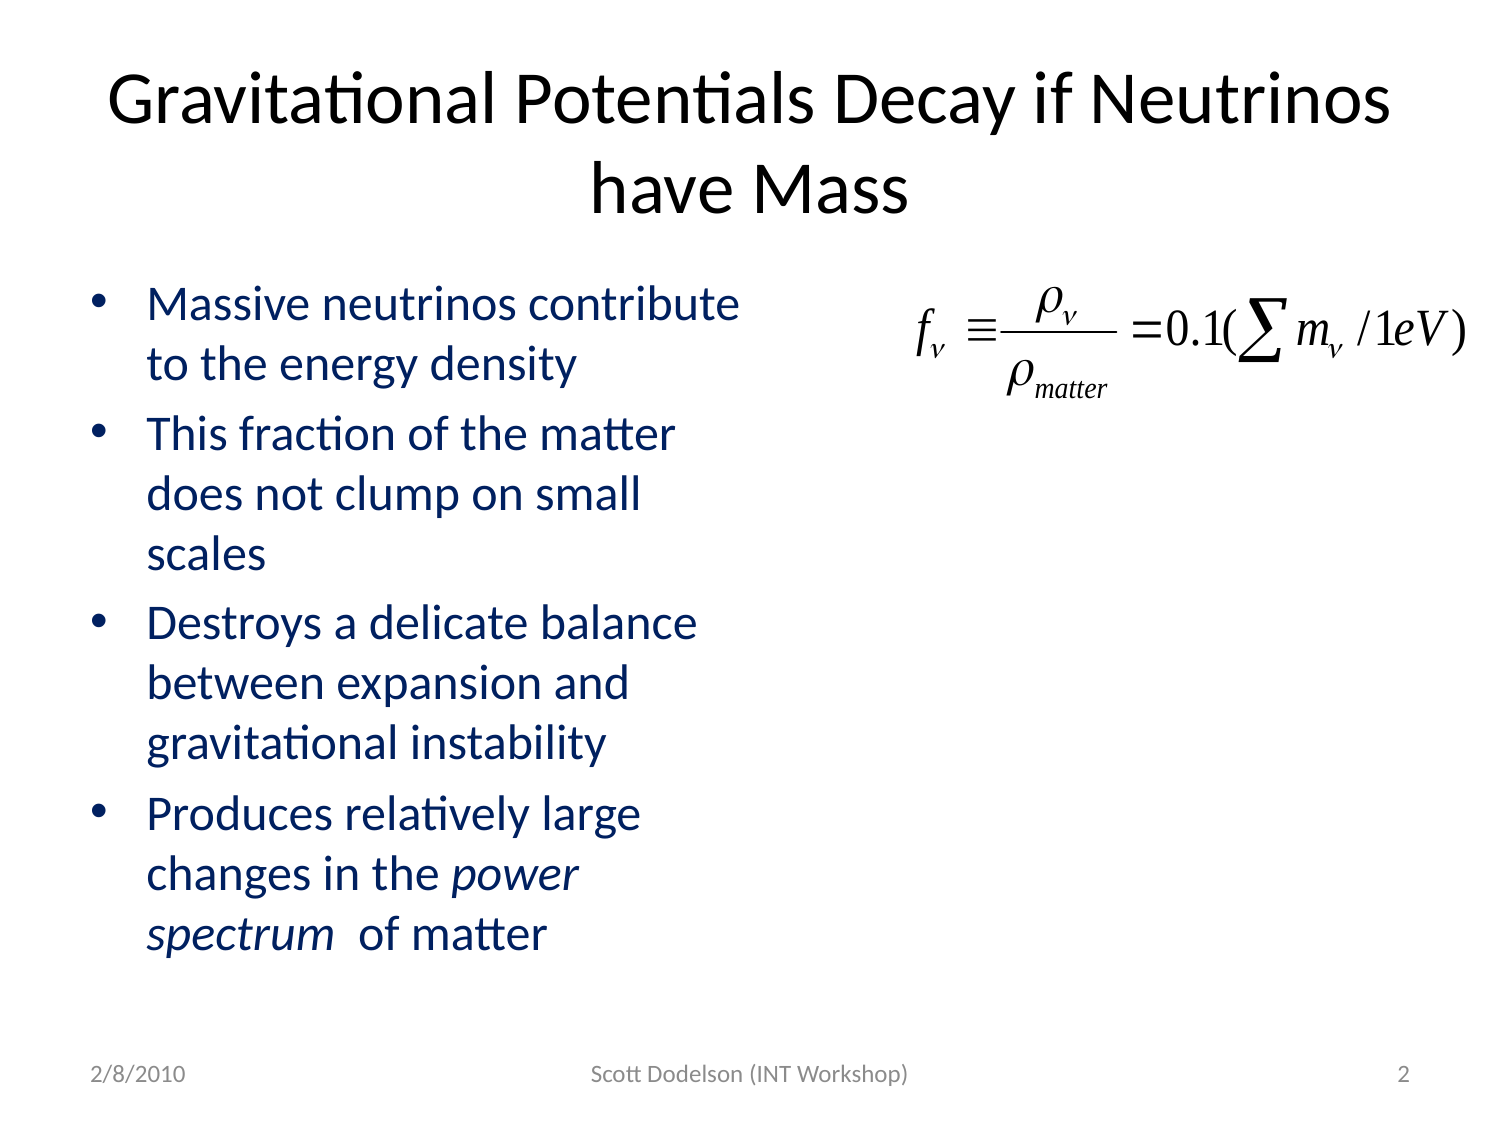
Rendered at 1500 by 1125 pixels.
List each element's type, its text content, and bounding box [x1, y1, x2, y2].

footer Scott Dodelson (INT Workshop) [512, 1042, 988, 1103]
list Massive neutrinos contribute to the energy density This fraction of the matter does not clump on small scales Destroys a delicate balance between expansion and gravitational instability Produces relatively large changes in the power spectrum of matter [75, 262, 775, 1005]
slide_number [75, 1042, 425, 1103]
title Gravitational Potentials Decay if Neutrinos have Mass [75, 45, 1425, 233]
slide_number 2 [1074, 1042, 1425, 1103]
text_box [899, 262, 1474, 411]
